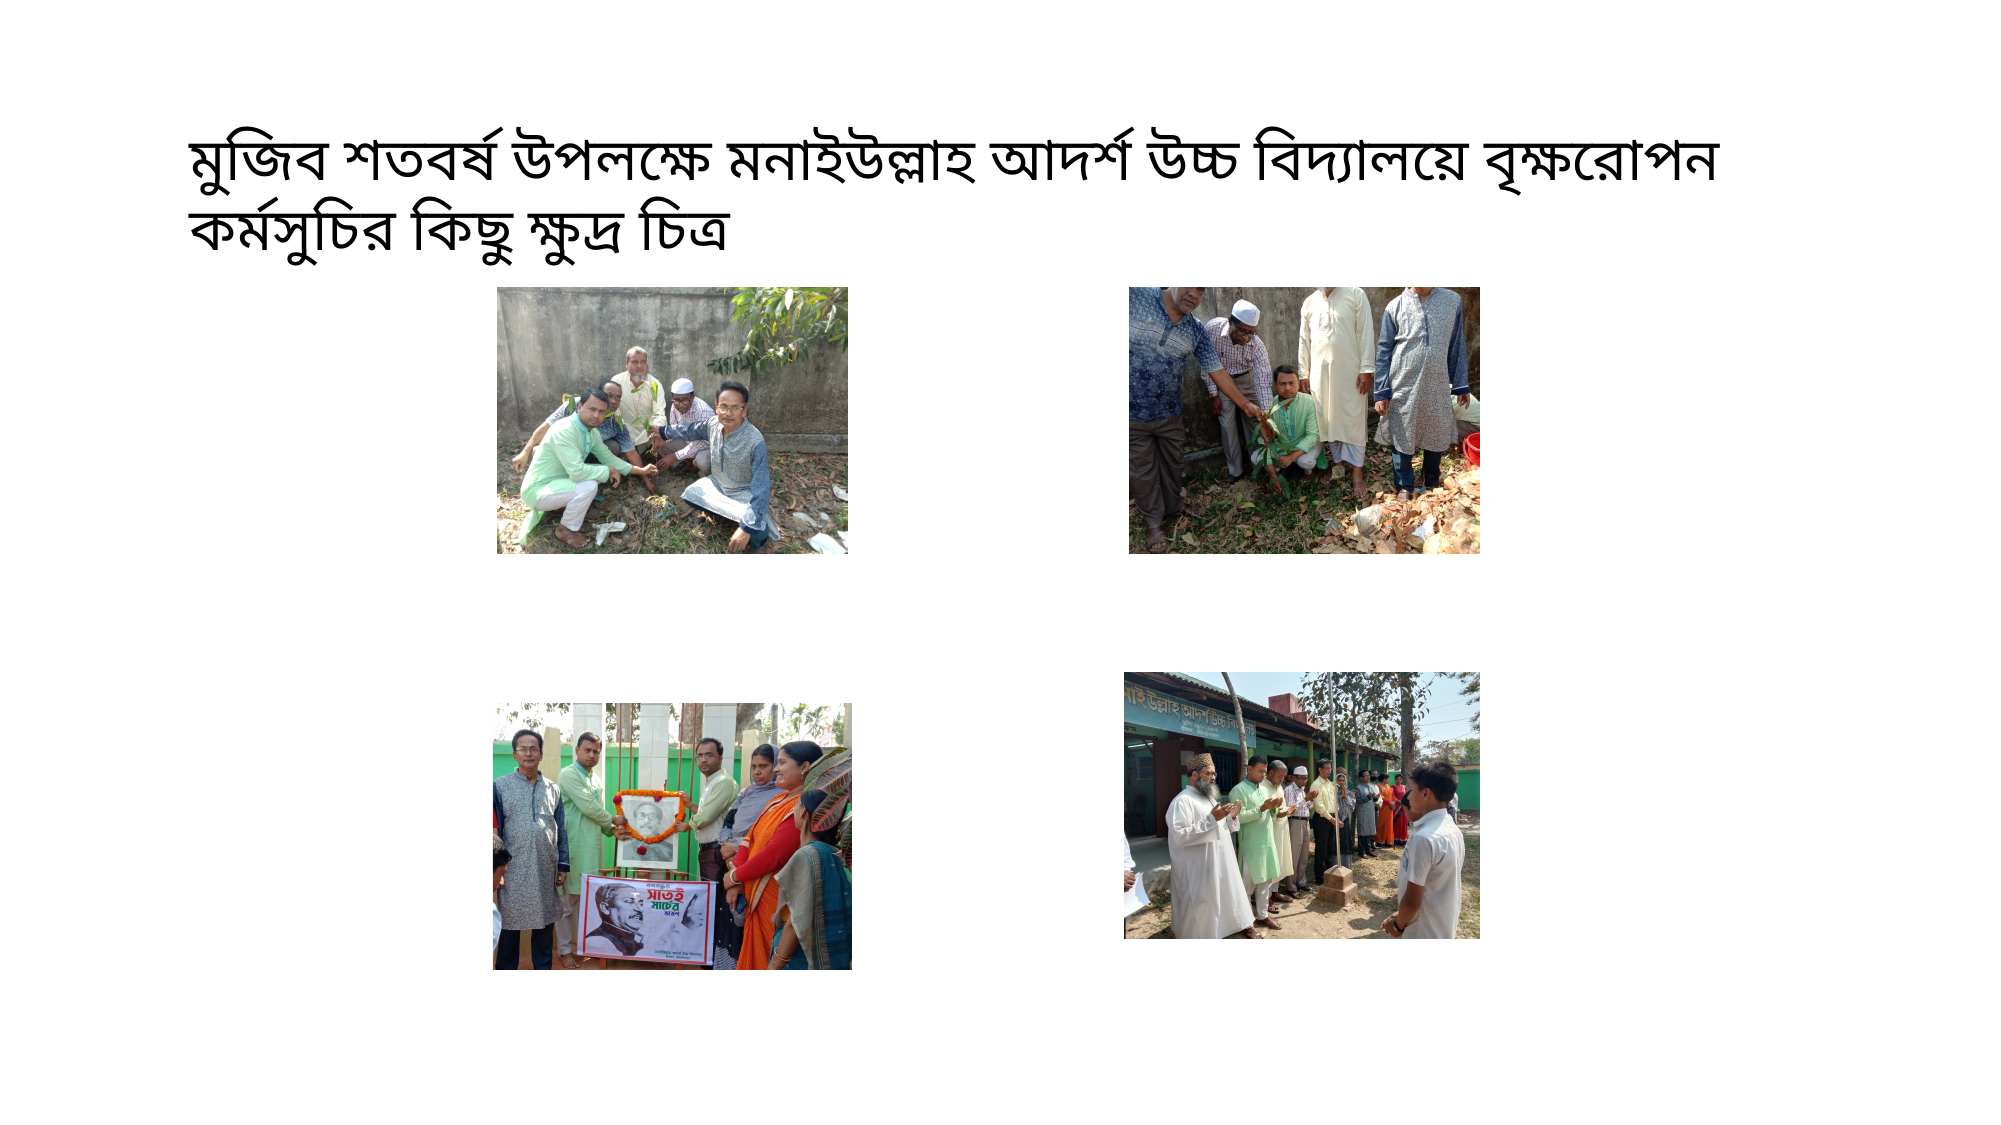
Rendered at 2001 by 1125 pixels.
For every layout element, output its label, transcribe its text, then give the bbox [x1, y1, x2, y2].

picture [497, 287, 848, 554]
picture [1124, 672, 1480, 939]
text_box মুজিব শতবর্ষ উপলক্ষে মনাইউল্লাহ আদর্শ উচ্চ বিদ্যালয়ে বৃক্ষরোপন কর্মসুচির কিছু ক্ষুদ্র চিত্র [174, 114, 1911, 270]
picture [1129, 287, 1480, 554]
picture [492, 703, 852, 970]
